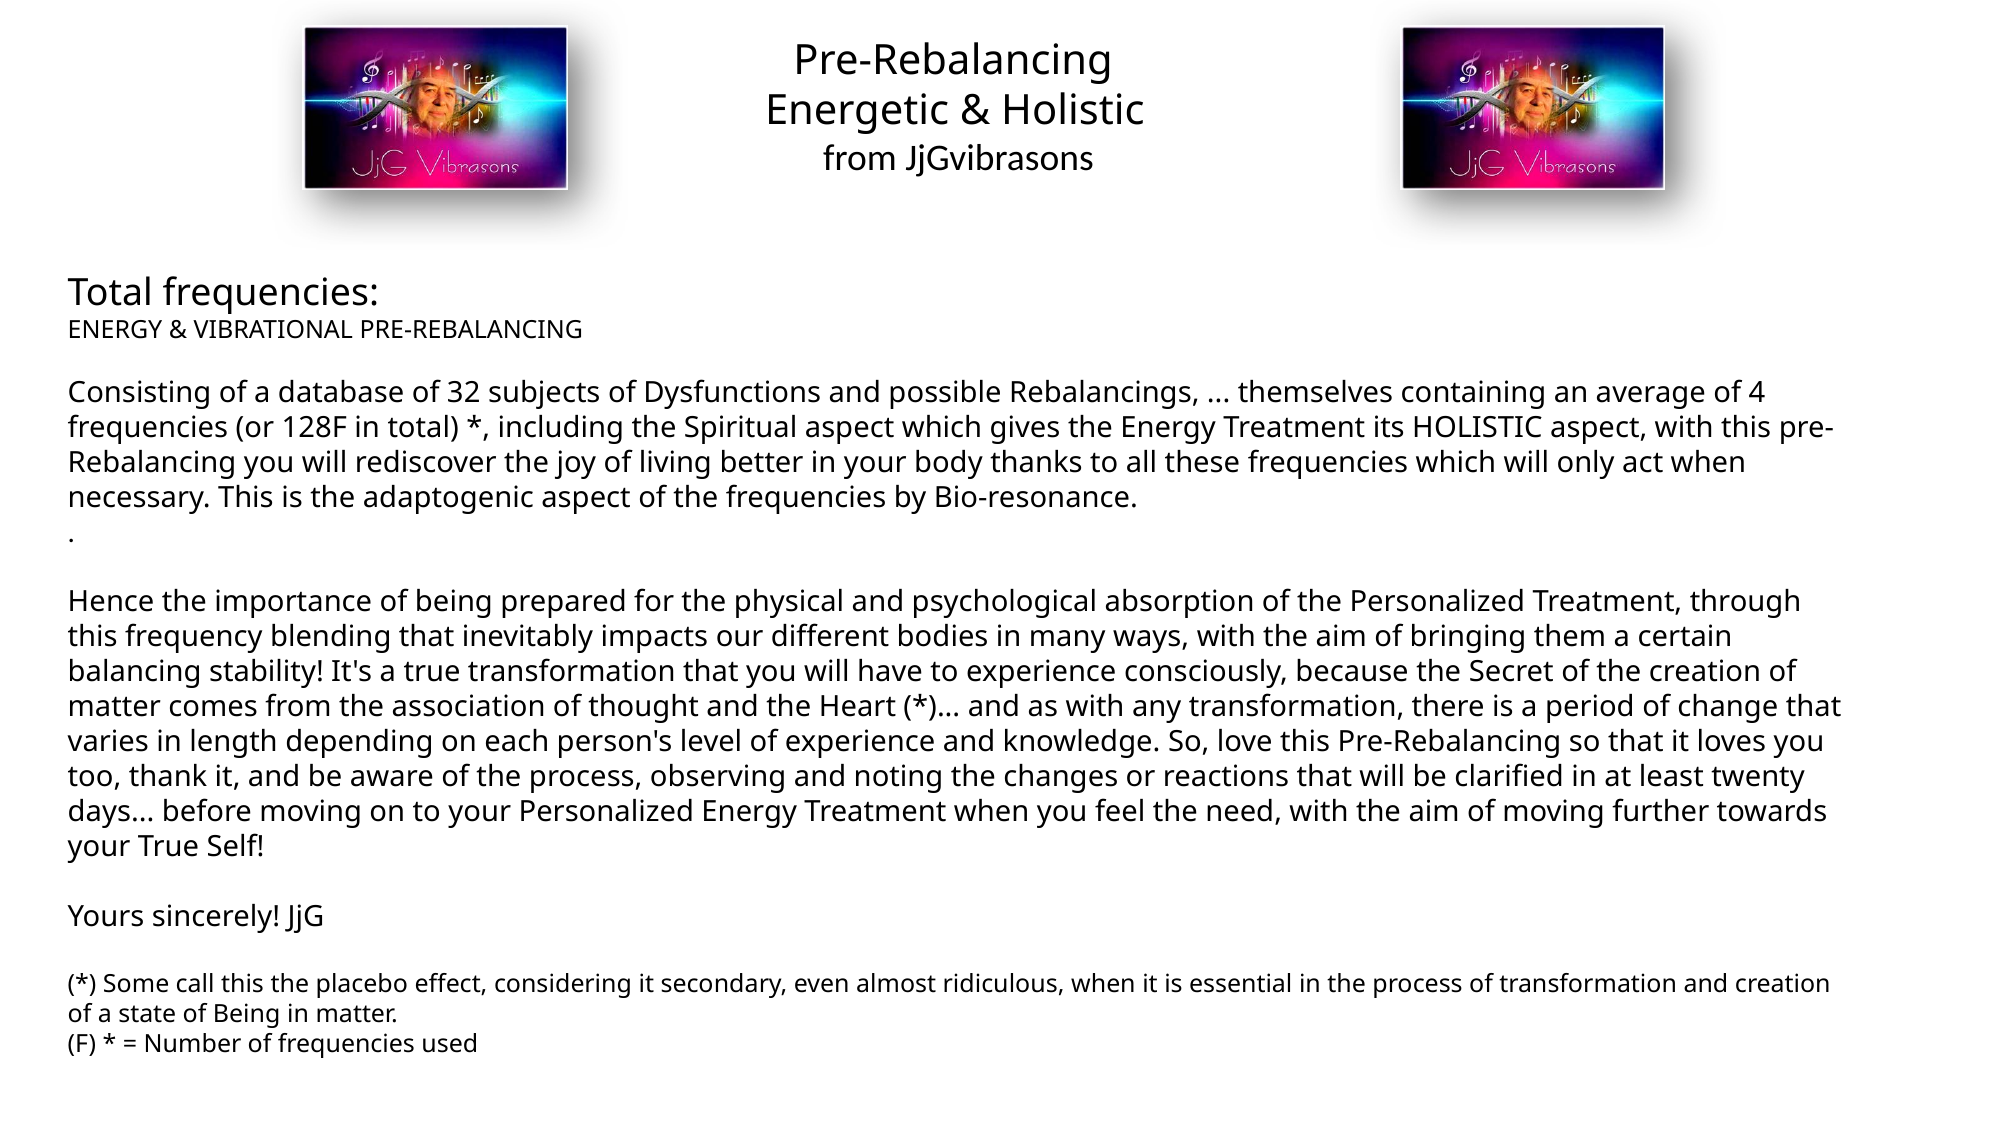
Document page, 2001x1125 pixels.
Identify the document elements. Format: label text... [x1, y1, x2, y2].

picture [302, 25, 568, 190]
picture [1400, 25, 1665, 190]
text_box Pre-Rebalancing Energetic & Holistic from JjGvibrasons Total frequencies: ENERGY & VIBRATIONAL PRE-REBALANCING Consisting of a database of 32 subjects of Dysfunctions and possible Rebalancings, ... themselves containing an average of 4 frequencies (or 128F in total) *, including the Spiritual aspect which gives the Energy Treatment its HOLISTIC aspect, with this pre-Rebalancing you will rediscover the joy of living better in your body thanks to all these frequencies which will only act when necessary. This is the adaptogenic aspect of the frequencies by Bio-resonance. . Hence the importance of being prepared for the physical and psychological absorption of the Personalized Treatment, through this frequency blending that inevitably impacts our different bodies in many ways, with the aim of bringing them a certain balancing stability! It's a true transformation that you will have to experience consciously, because the Secret of the creation of matter comes from the association of thought and the Heart (*)... and as with any transformation, there is a period of change that varies in length depending on each person's level of experience and knowledge. So, love this Pre-Rebalancing so that it loves you too, thank it, and be aware of the process, observing and noting the changes or reactions that will be clarified in at least twenty days... before moving on to your Personalized Energy Treatment when you feel the need, with the aim of moving further towards your True Self! Yours sincerely! JjG (*) Some call this the placebo effect, considering it secondary, even almost ridiculous, when it is essential in the process of transformation and creation of a state of Being in matter. (F) * = Number of frequencies used [52, 25, 1865, 1065]
